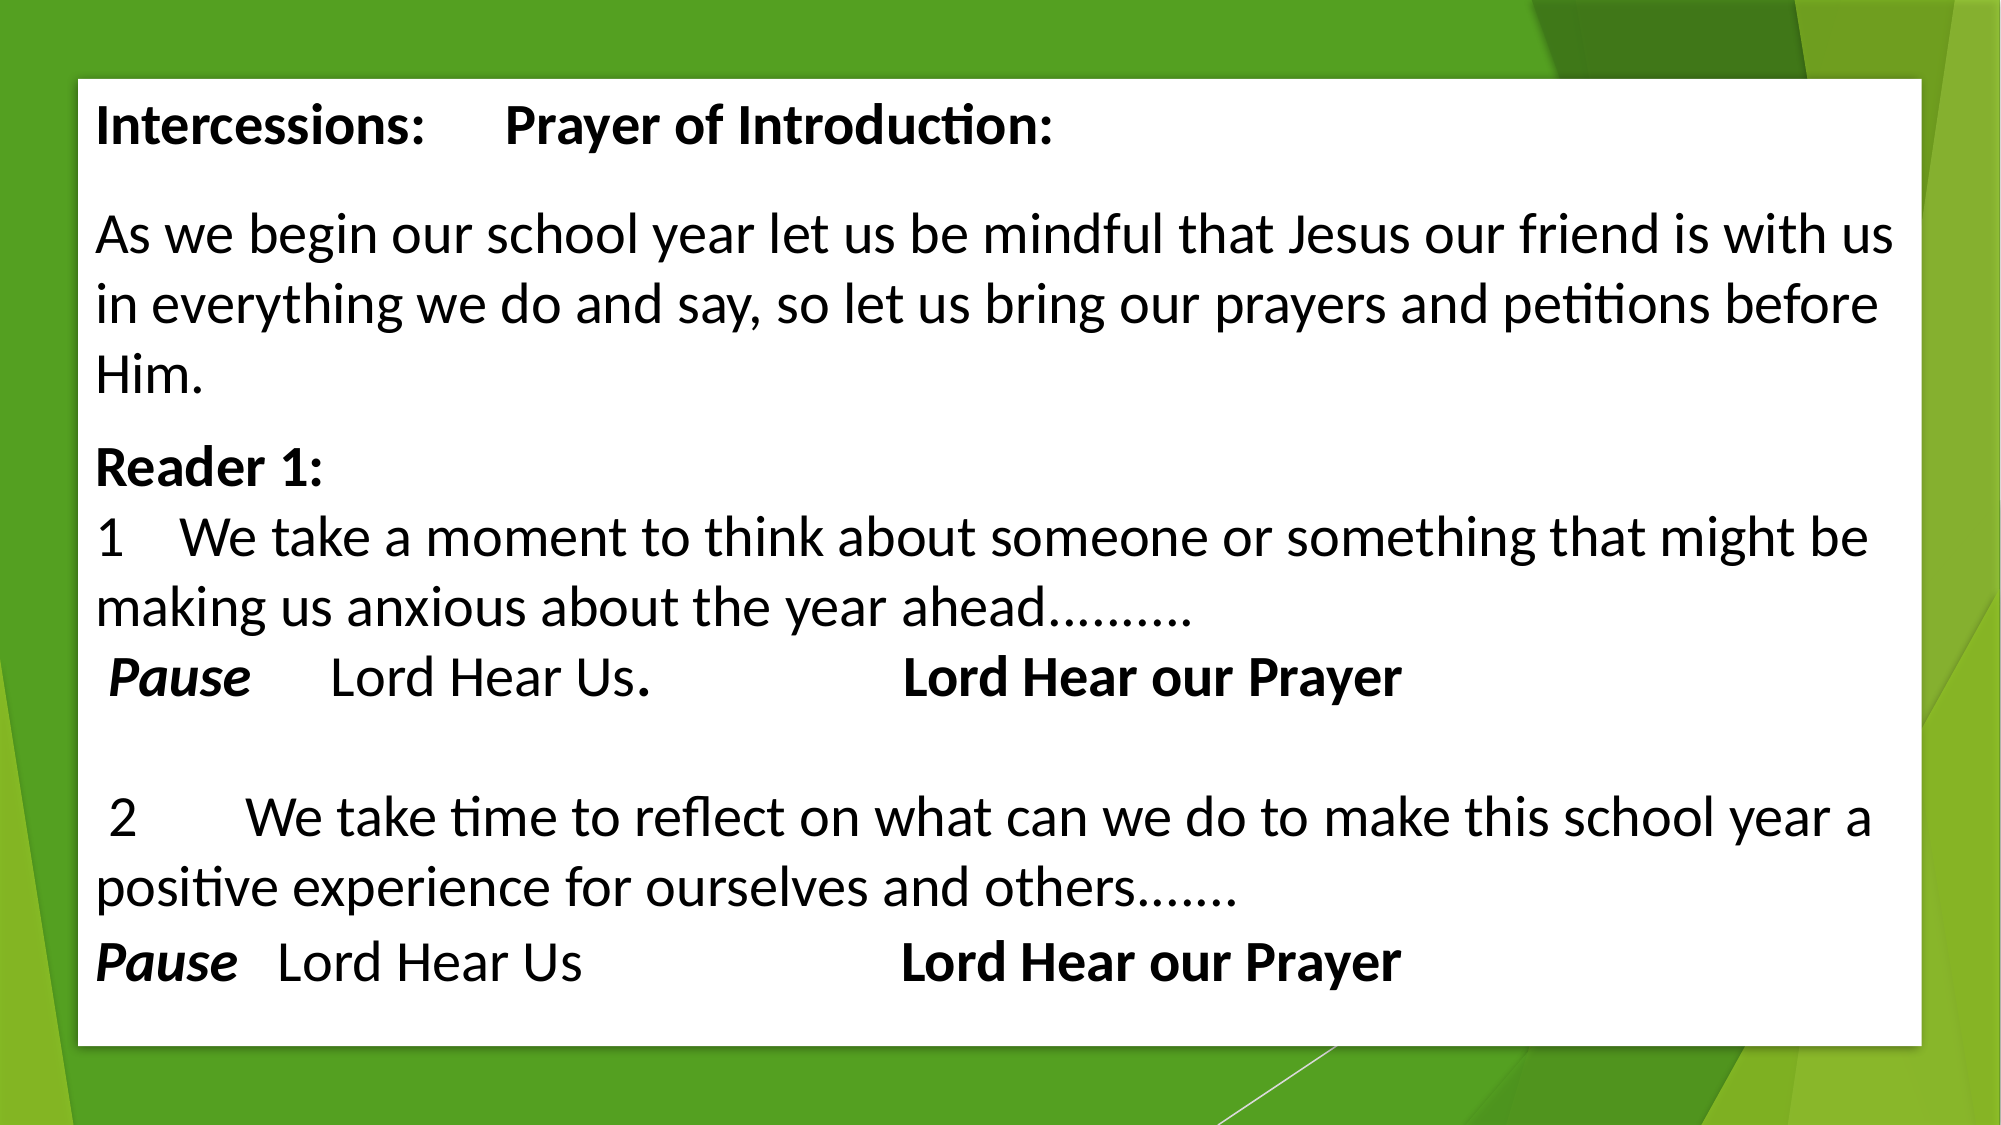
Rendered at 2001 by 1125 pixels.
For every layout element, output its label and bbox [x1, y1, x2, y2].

text_box [0, 0, 2000, 1125]
